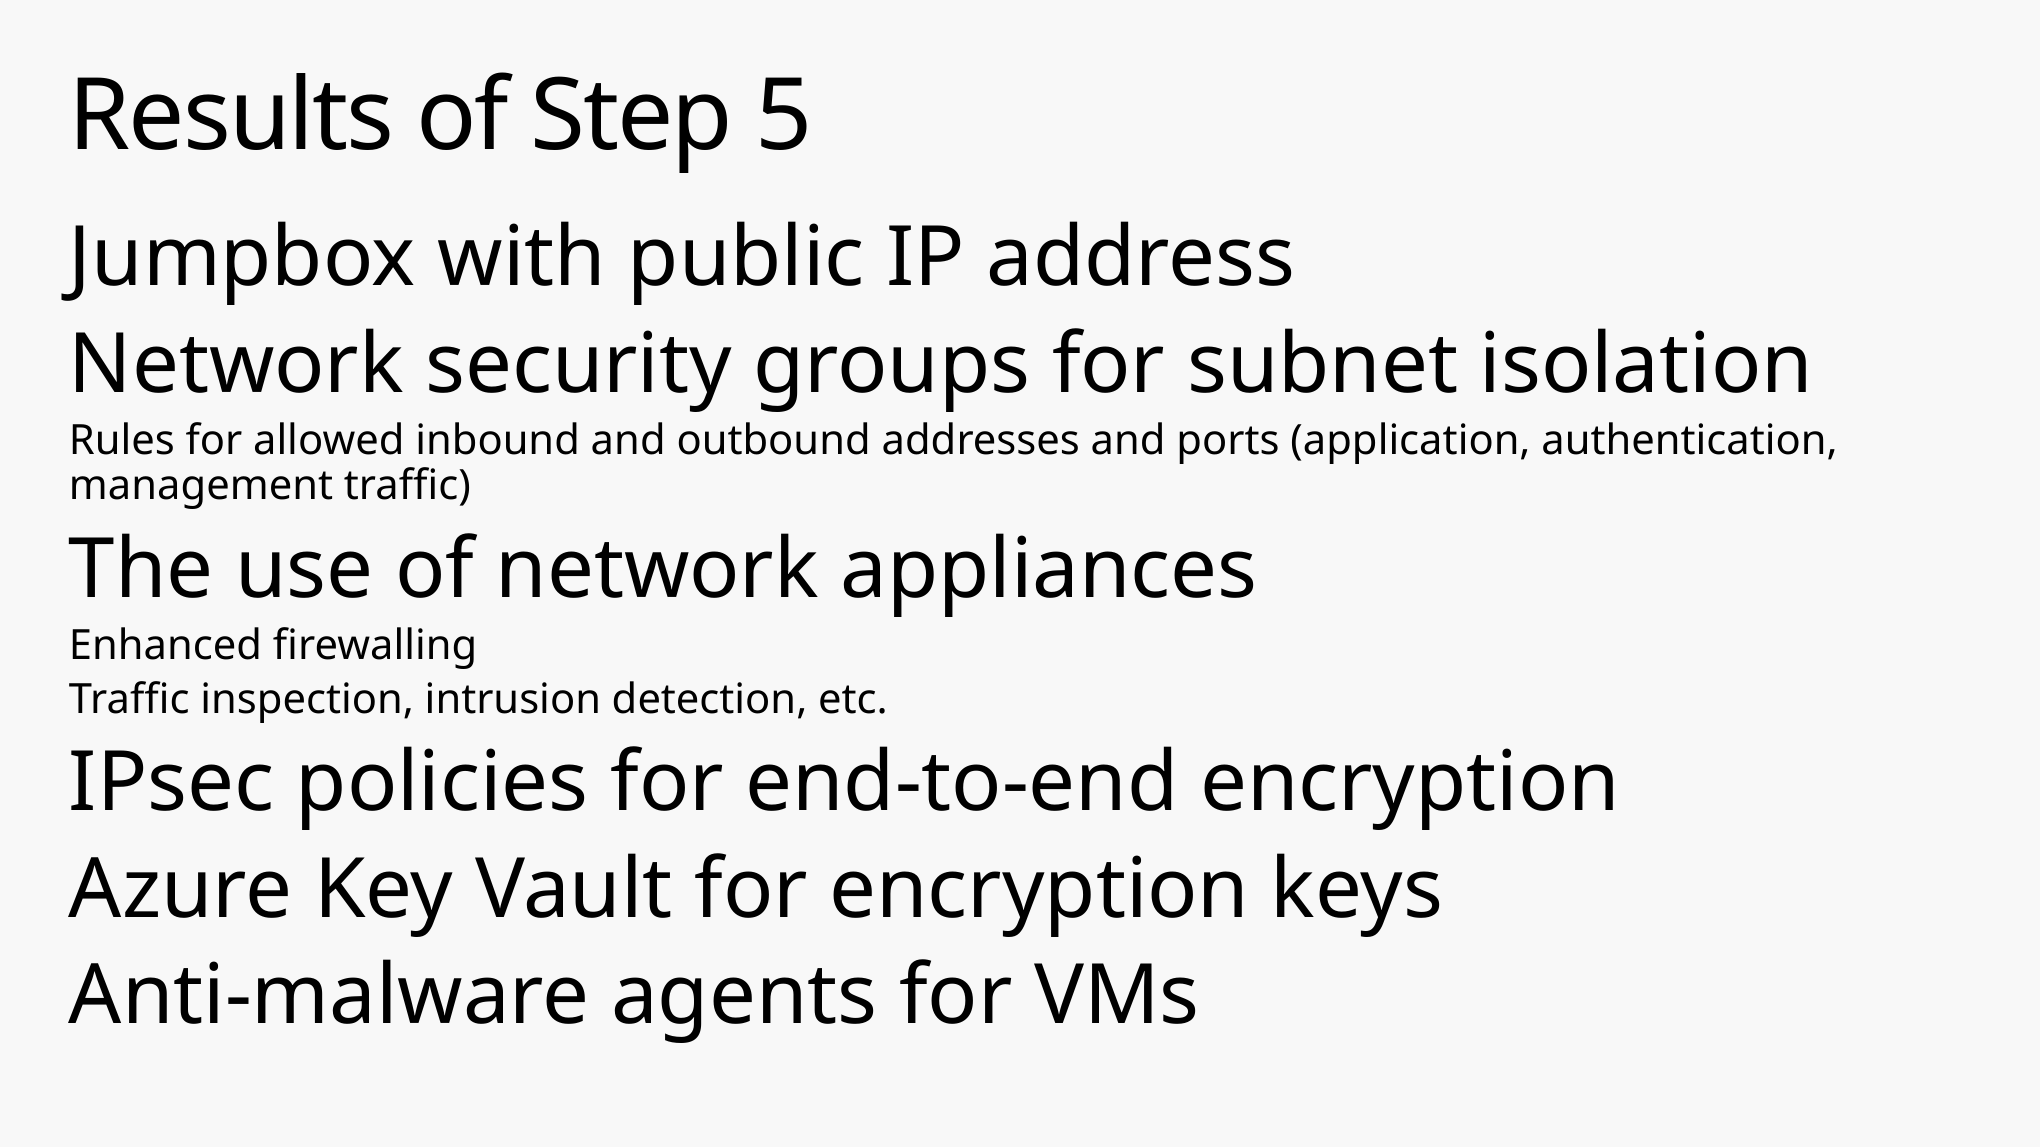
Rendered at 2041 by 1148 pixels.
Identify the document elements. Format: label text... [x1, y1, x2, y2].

list Jumpbox with public IP address Network security groups for subnet isolation Rules for allowed inbound and outbound addresses and ports (application, authentication, management traffic) The use of network appliances Enhanced firewalling Traffic inspection, intrusion detection, etc. IPsec policies for end-to-end encryption Azure Key Vault for encryption keys Anti-malware agents for VMs [45, 198, 1996, 1144]
title Results of Step 5 [45, 48, 1996, 198]
